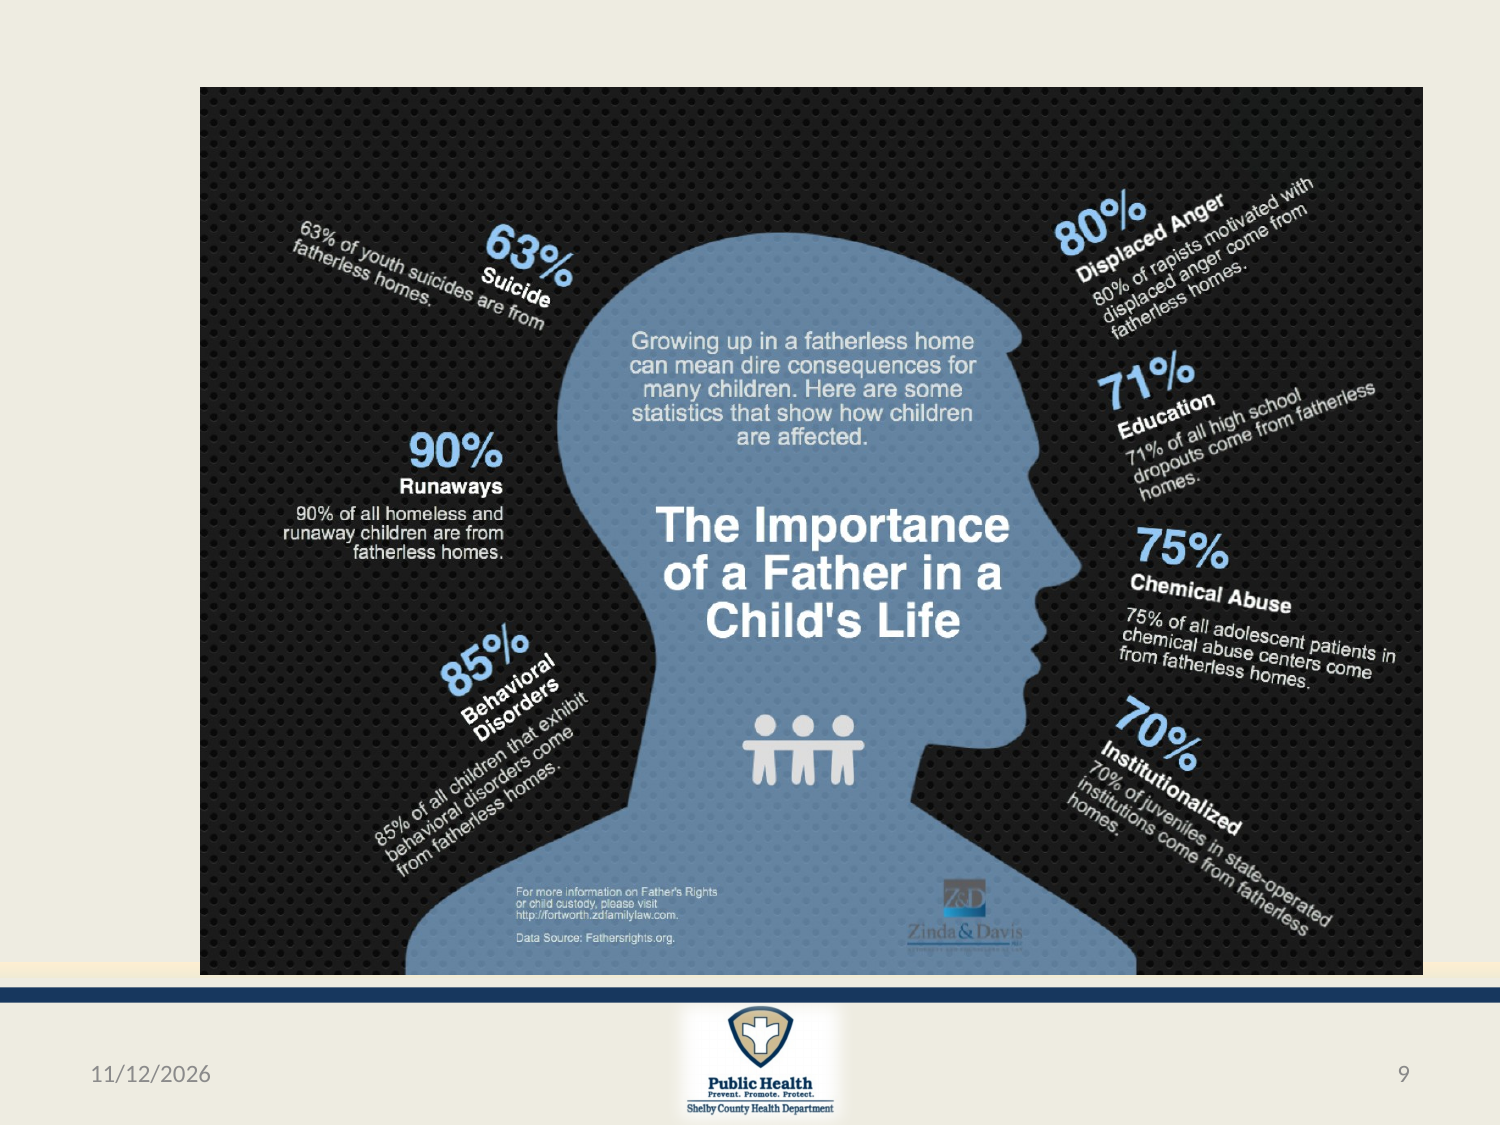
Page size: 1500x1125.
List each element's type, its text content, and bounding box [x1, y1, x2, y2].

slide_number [75, 1042, 425, 1103]
slide_number 9 [1074, 1042, 1425, 1103]
picture [199, 87, 1423, 976]
picture [692, 1015, 829, 1108]
